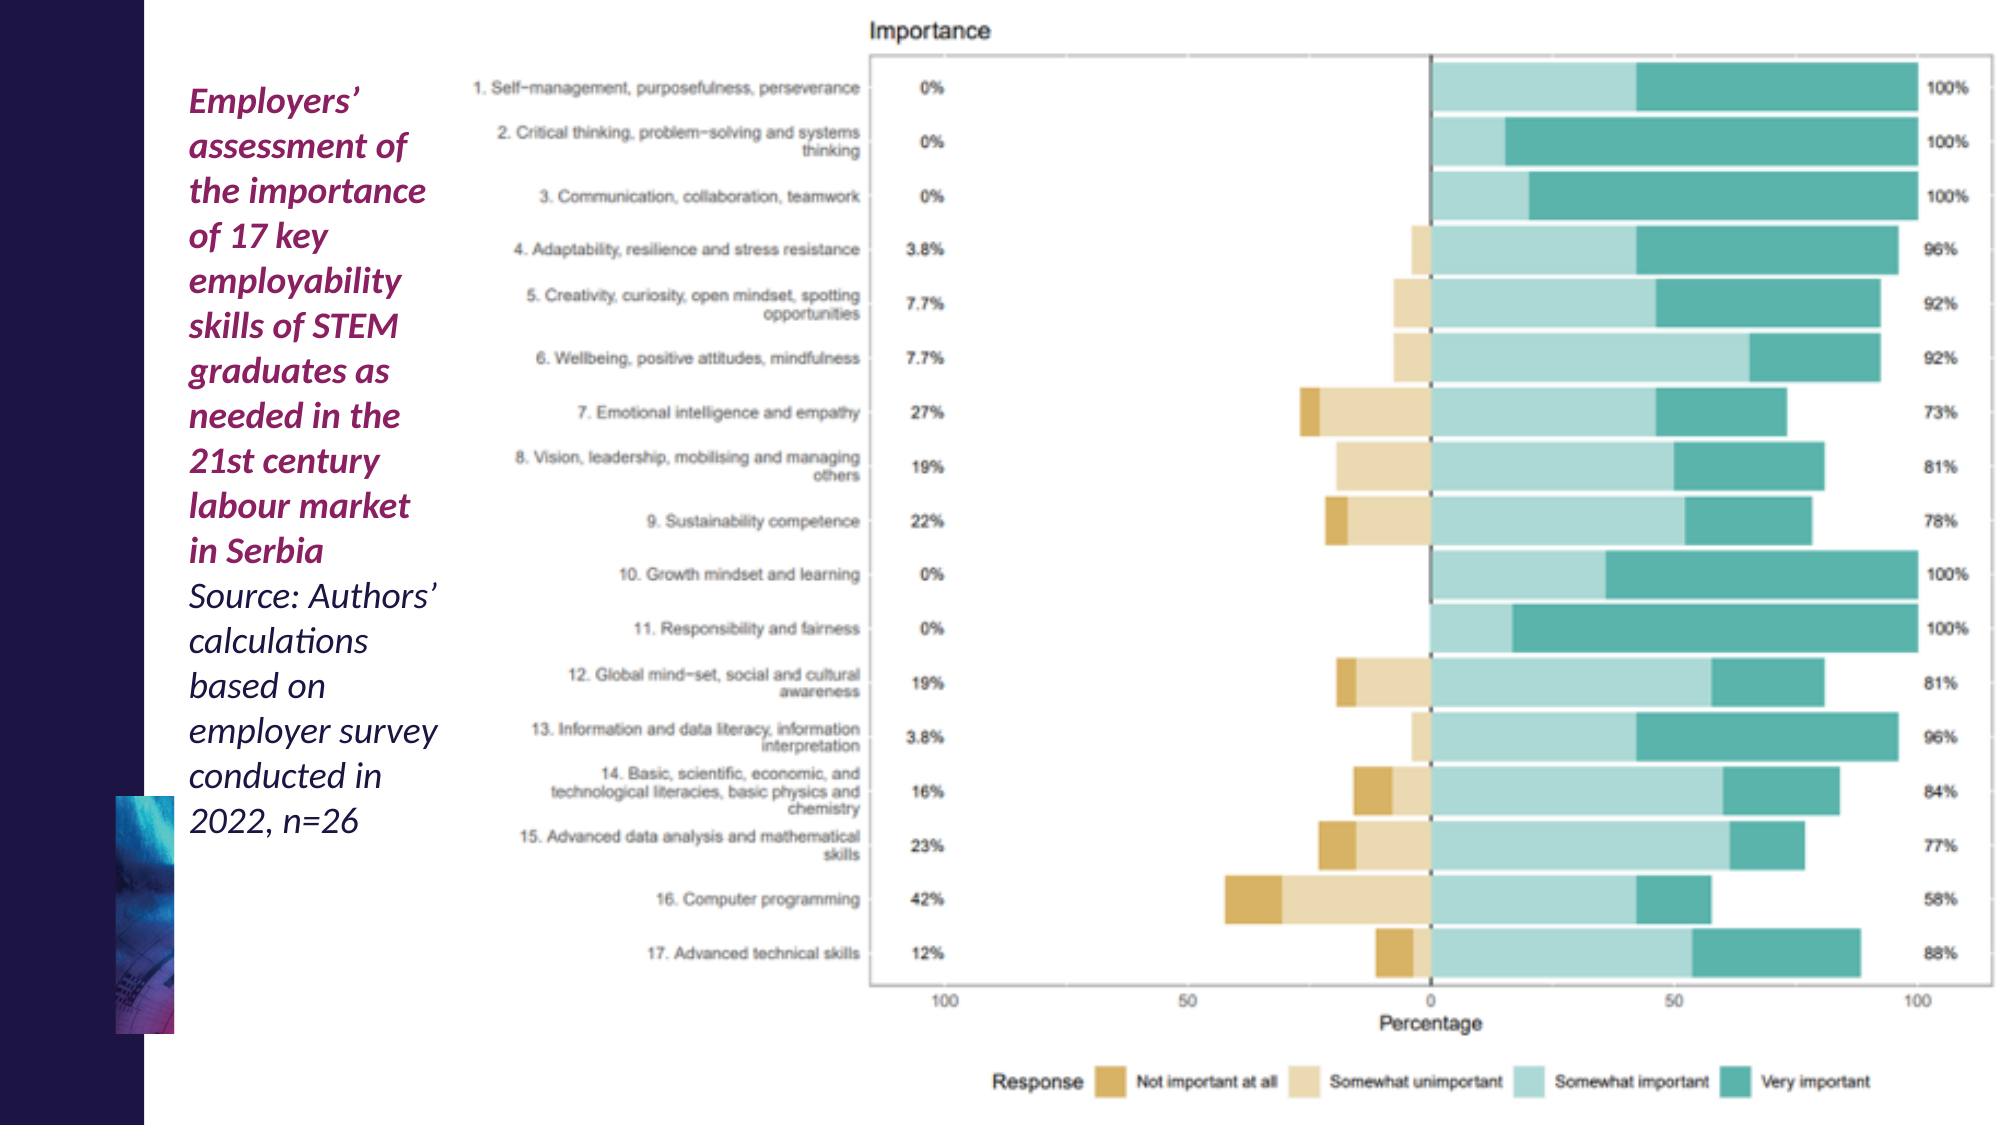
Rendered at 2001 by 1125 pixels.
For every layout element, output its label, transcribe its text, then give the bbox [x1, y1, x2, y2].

picture [26, 796, 264, 1034]
picture [465, 17, 2000, 1108]
text_box [0, 0, 145, 1125]
text_box Employers’ assessment of the importance of 17 key employability skills of STEM graduates as needed in the 21st century labour market in Serbia Source: Authors’ calculations based on employer survey conducted in 2022, n=26 [173, 68, 461, 644]
